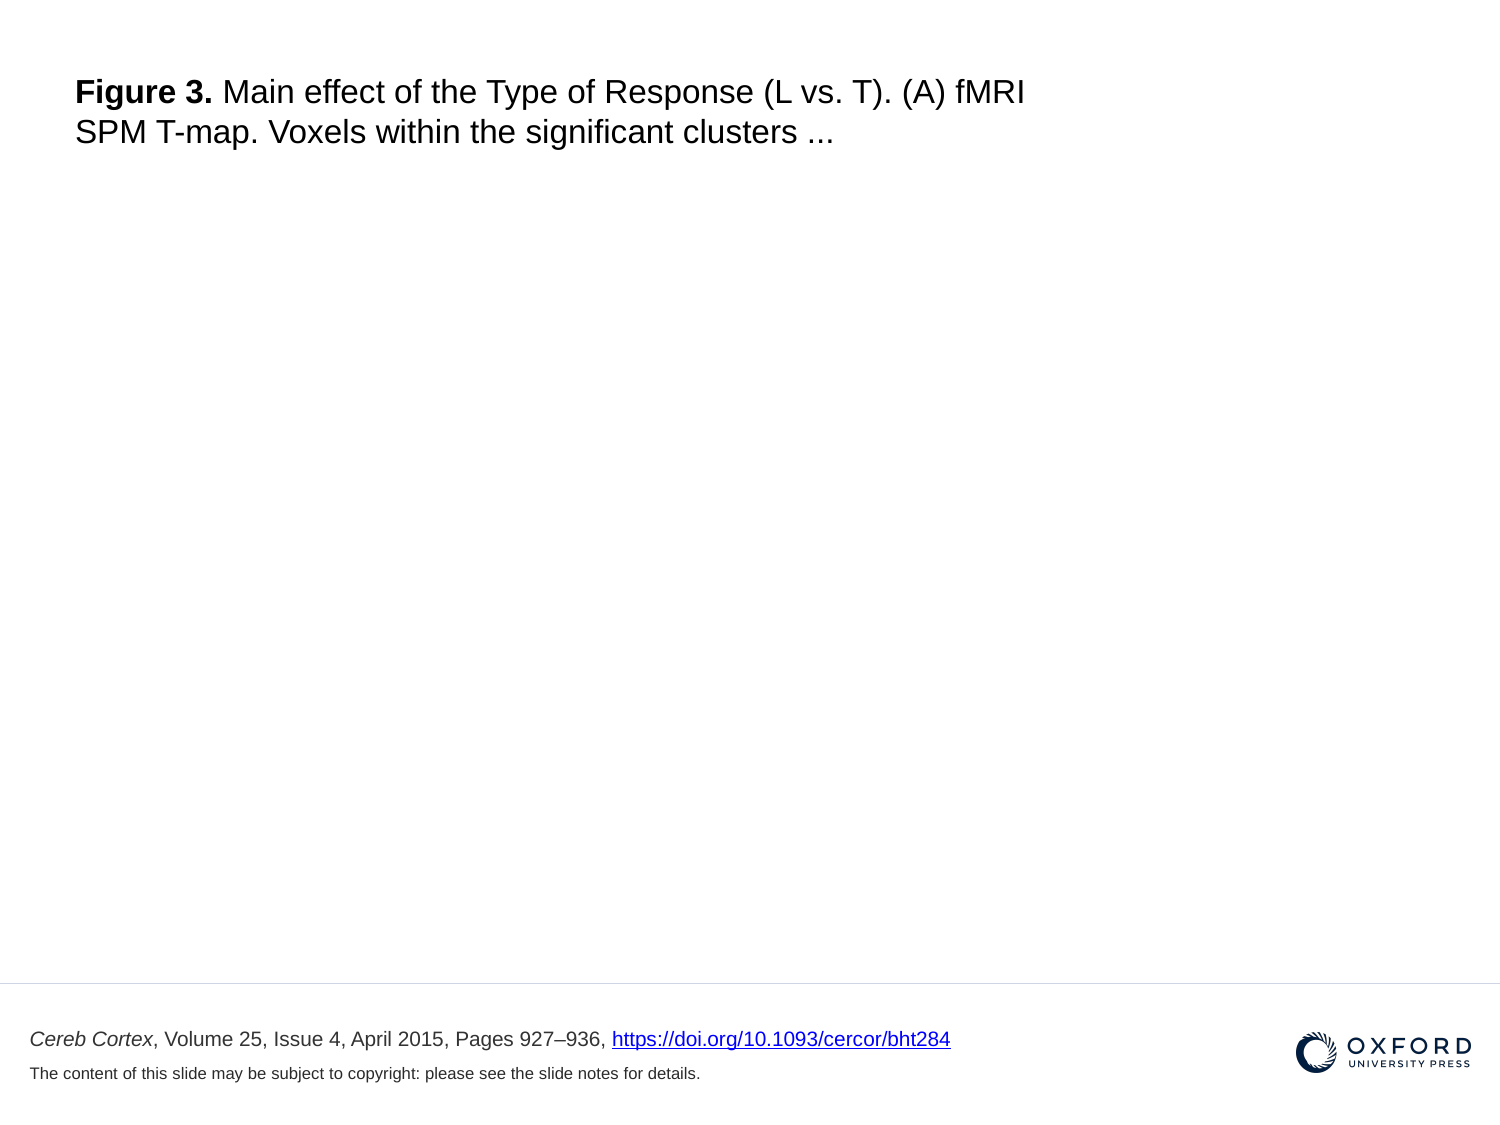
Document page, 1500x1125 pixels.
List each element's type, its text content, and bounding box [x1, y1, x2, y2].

footer Cereb Cortex, Volume 25, Issue 4, April 2015, Pages 927–936, https://doi.org/10.1093/cercor/bht284 The content of this slide may be subject to copyright: please see the slide notes for details. [0, 983, 1260, 1125]
picture [1296, 1032, 1471, 1073]
title Figure 3. Main effect of the Type of Response (L vs. T). (A) fMRI SPM T-map. Voxels within the significant clusters ... [75, 69, 1078, 171]
